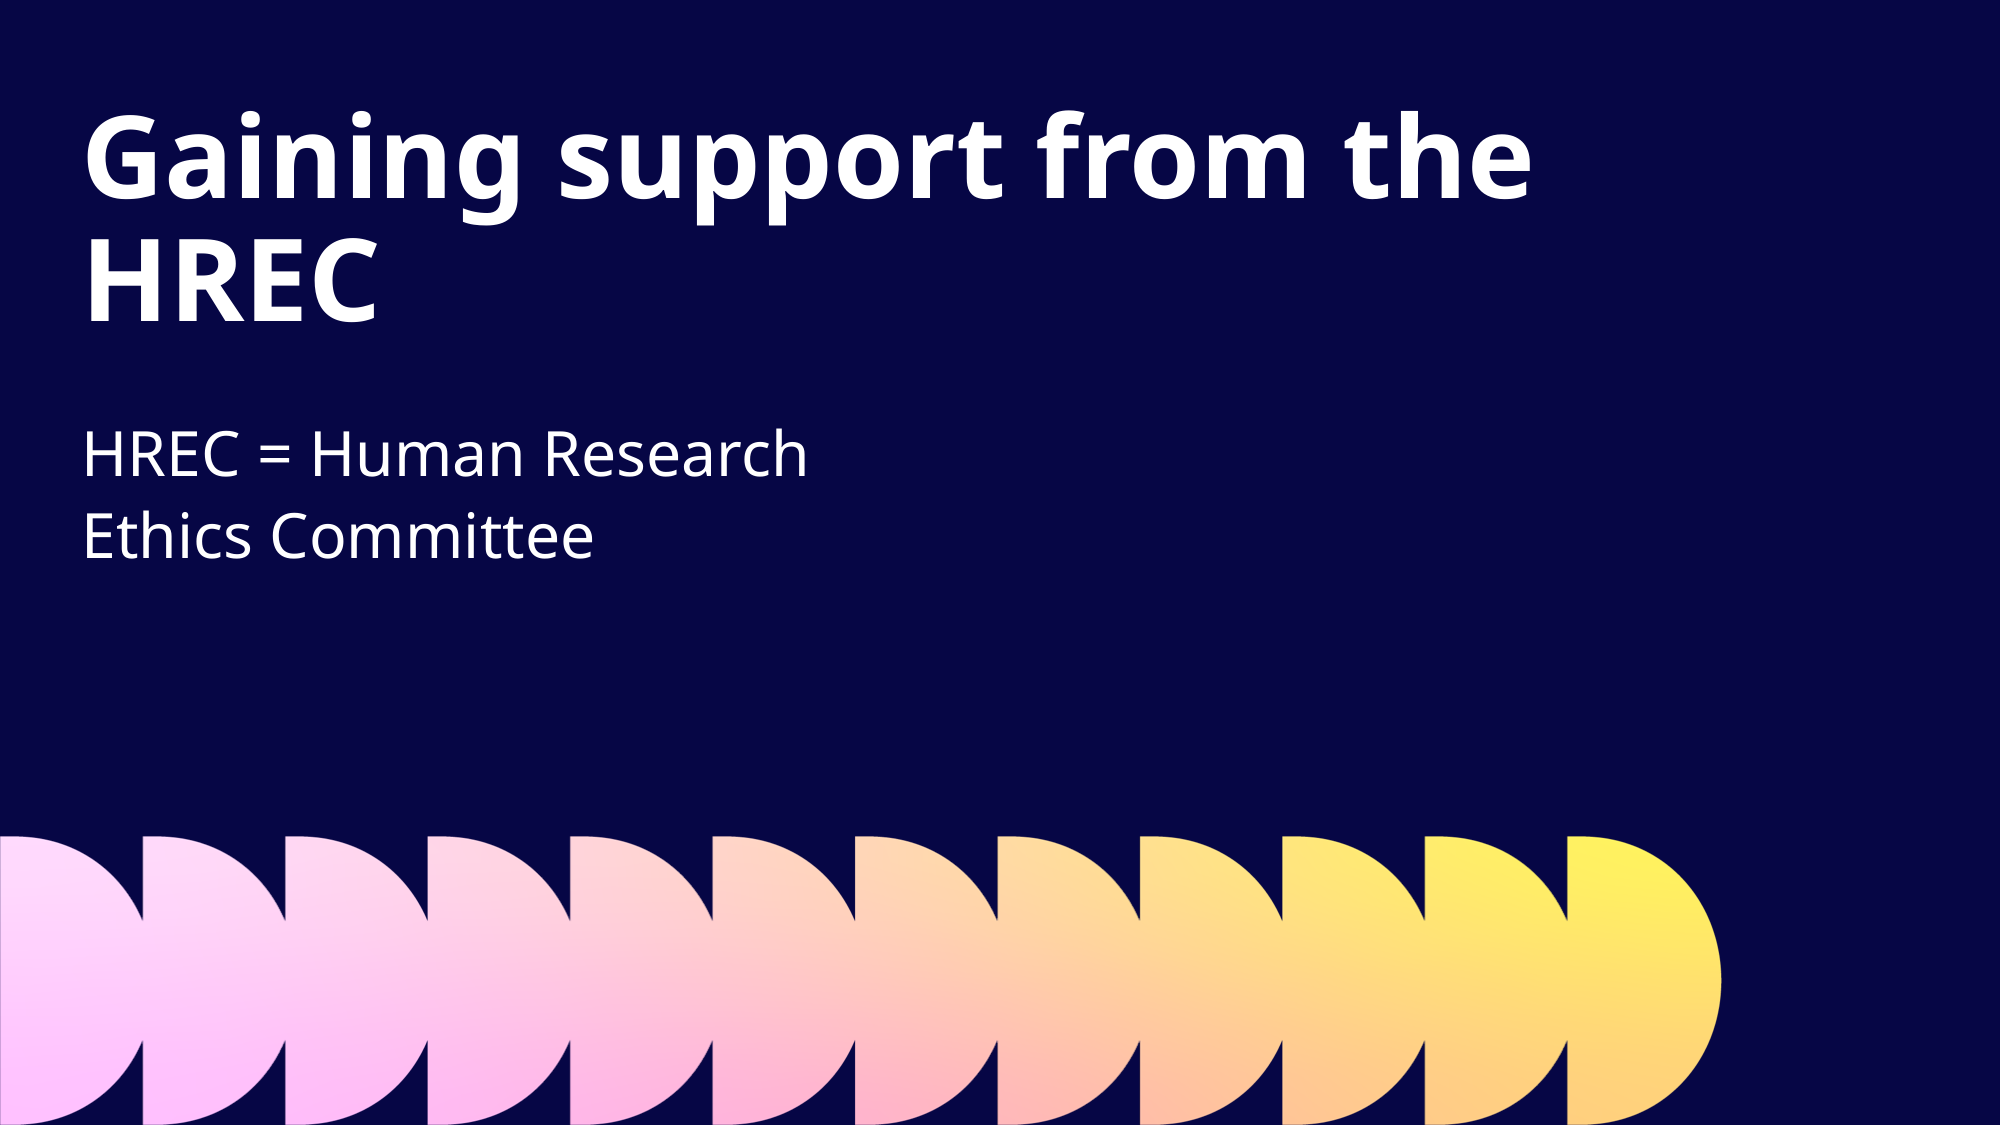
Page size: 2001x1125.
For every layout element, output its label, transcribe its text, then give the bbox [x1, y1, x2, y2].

picture [0, 836, 1722, 1125]
list HREC = Human Research Ethics Committee [66, 398, 859, 799]
list Gaining support from the HREC [66, 91, 1867, 387]
